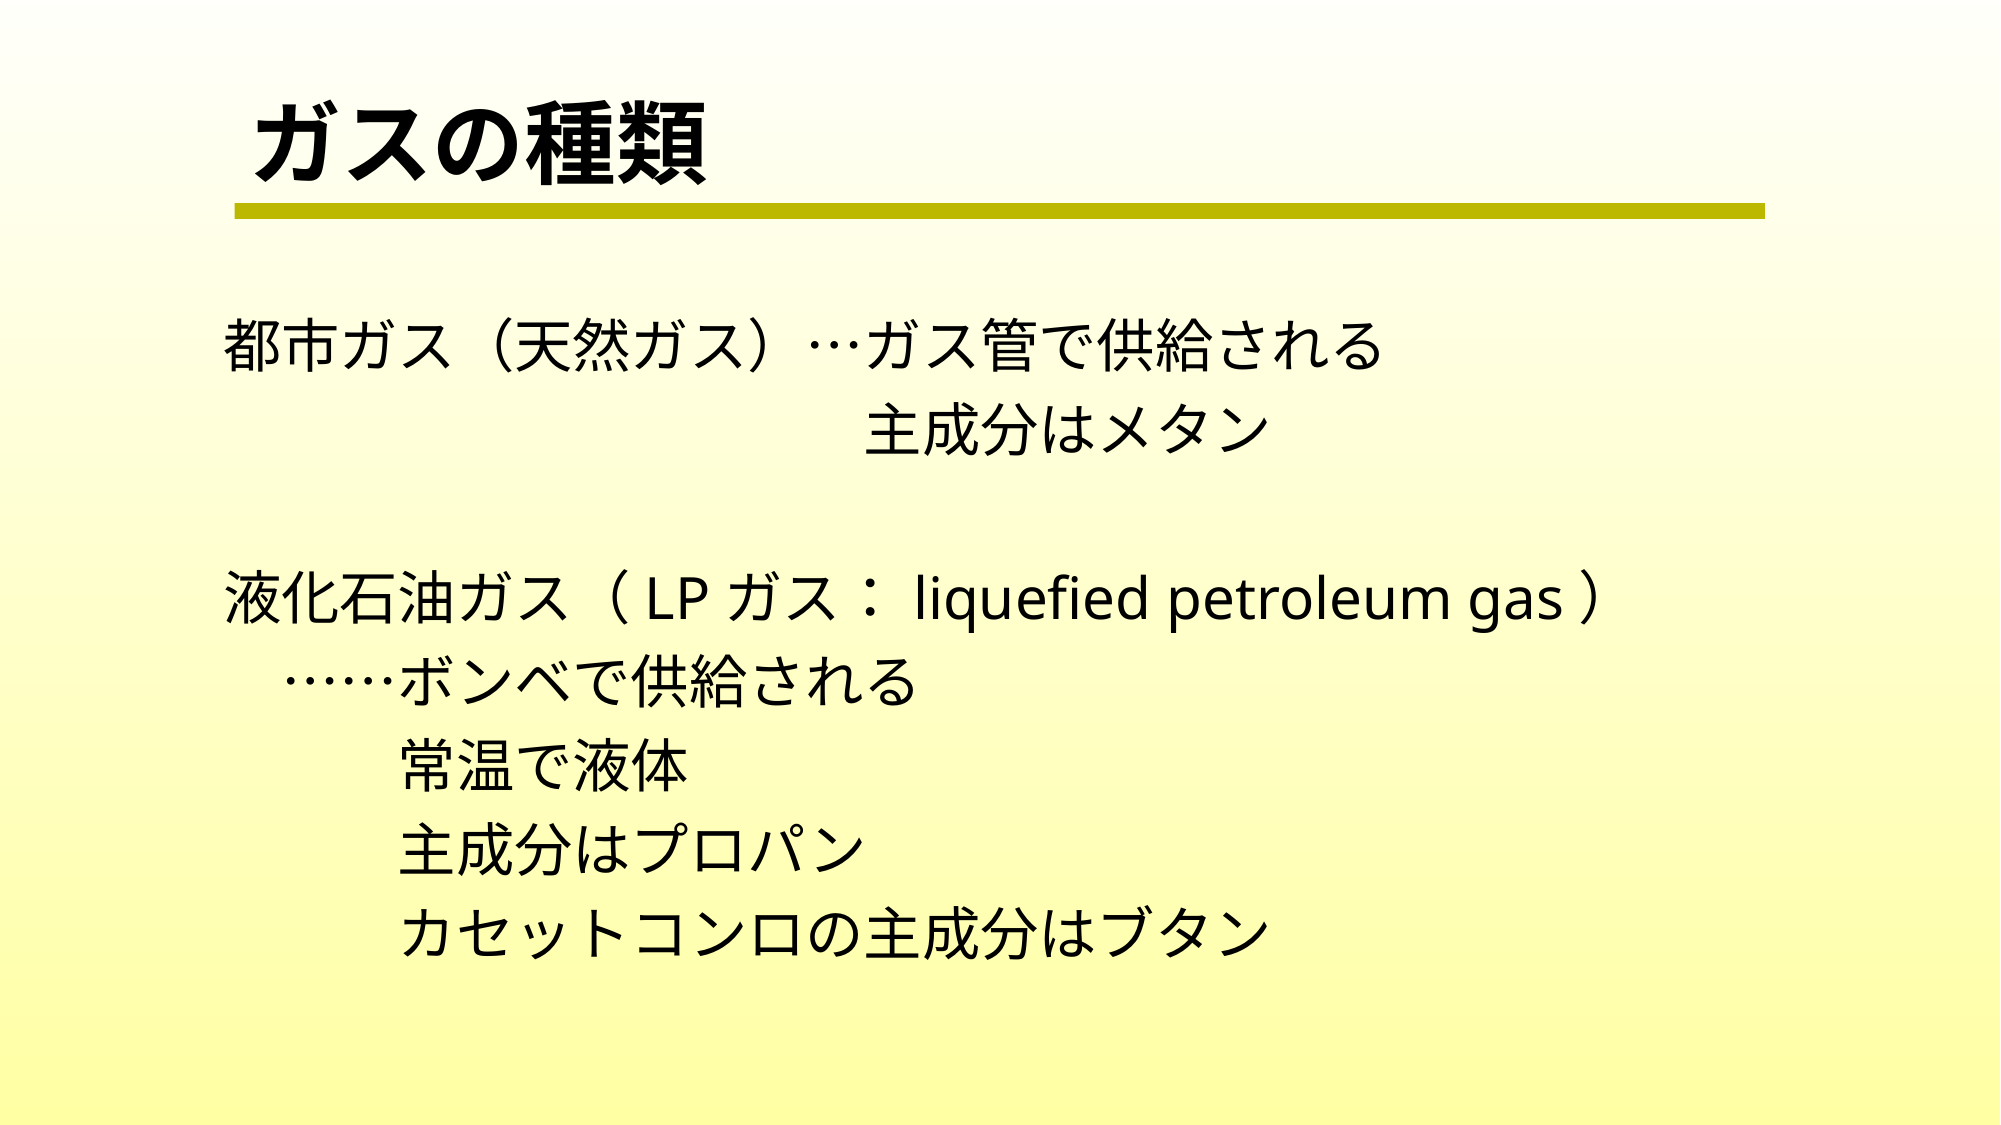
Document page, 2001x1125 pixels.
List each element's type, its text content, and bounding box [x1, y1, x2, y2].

title ガスの種類 [234, 75, 1765, 219]
text_box 都市ガス（天然ガス）…ガス管で供給される 主成分はメタン 液化石油ガス（LPガス：liquefied petroleum gas） ……ボンベで供給される 常温で液体 主成分はプロパン カセットコンロの主成分はブタン [208, 287, 1652, 975]
